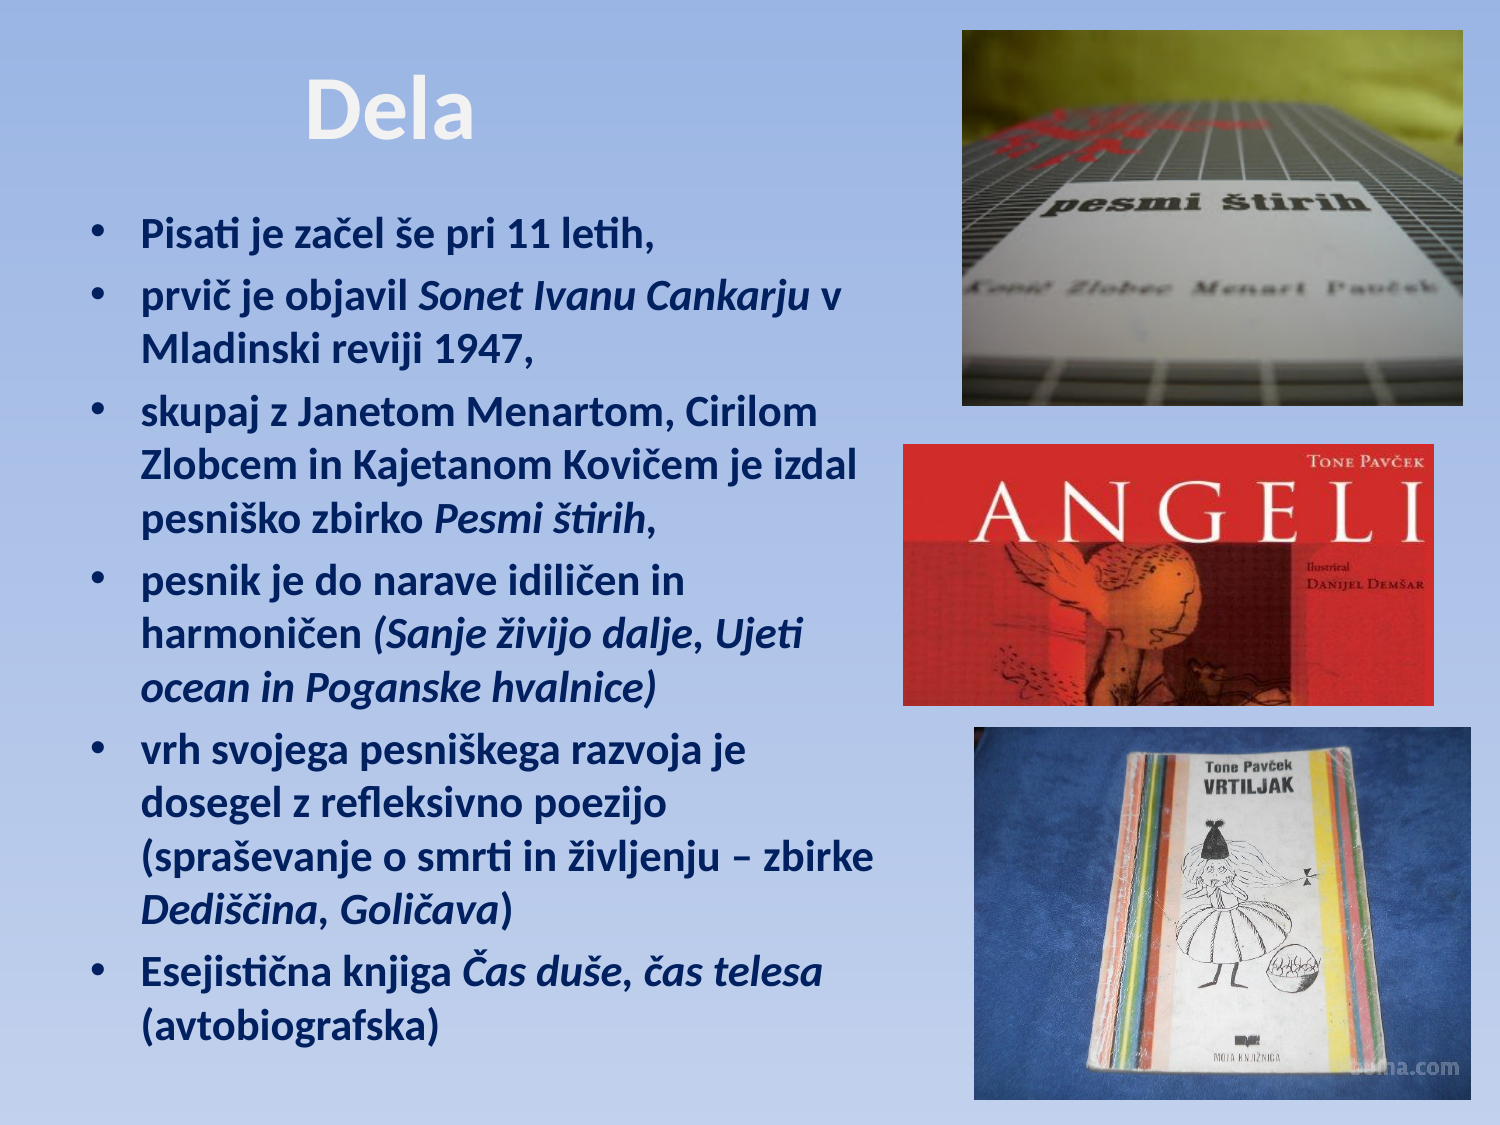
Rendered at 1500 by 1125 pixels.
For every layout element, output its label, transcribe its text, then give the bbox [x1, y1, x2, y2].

picture [974, 727, 1471, 1101]
picture [903, 443, 1434, 707]
picture [962, 30, 1463, 407]
title Dela [147, 30, 634, 175]
list Pisati je začel še pri 11 letih, prvič je objavil Sonet Ivanu Cankarju v Mladinski reviji 1947, skupaj z Janetom Menartom, Cirilom Zlobcem in Kajetanom Kovičem je izdal pesniško zbirko Pesmi štirih, pesnik je do narave idiličen in harmoničen (Sanje živijo dalje, Ujeti ocean in Poganske hvalnice) vrh svojega pesniškega razvoja je dosegel z refleksivno poezijo (spraševanje o smrti in življenju – zbirke Dediščina, Goličava) Esejistična knjiga Čas duše, čas telesa (avtobiografska) [75, 196, 904, 1071]
